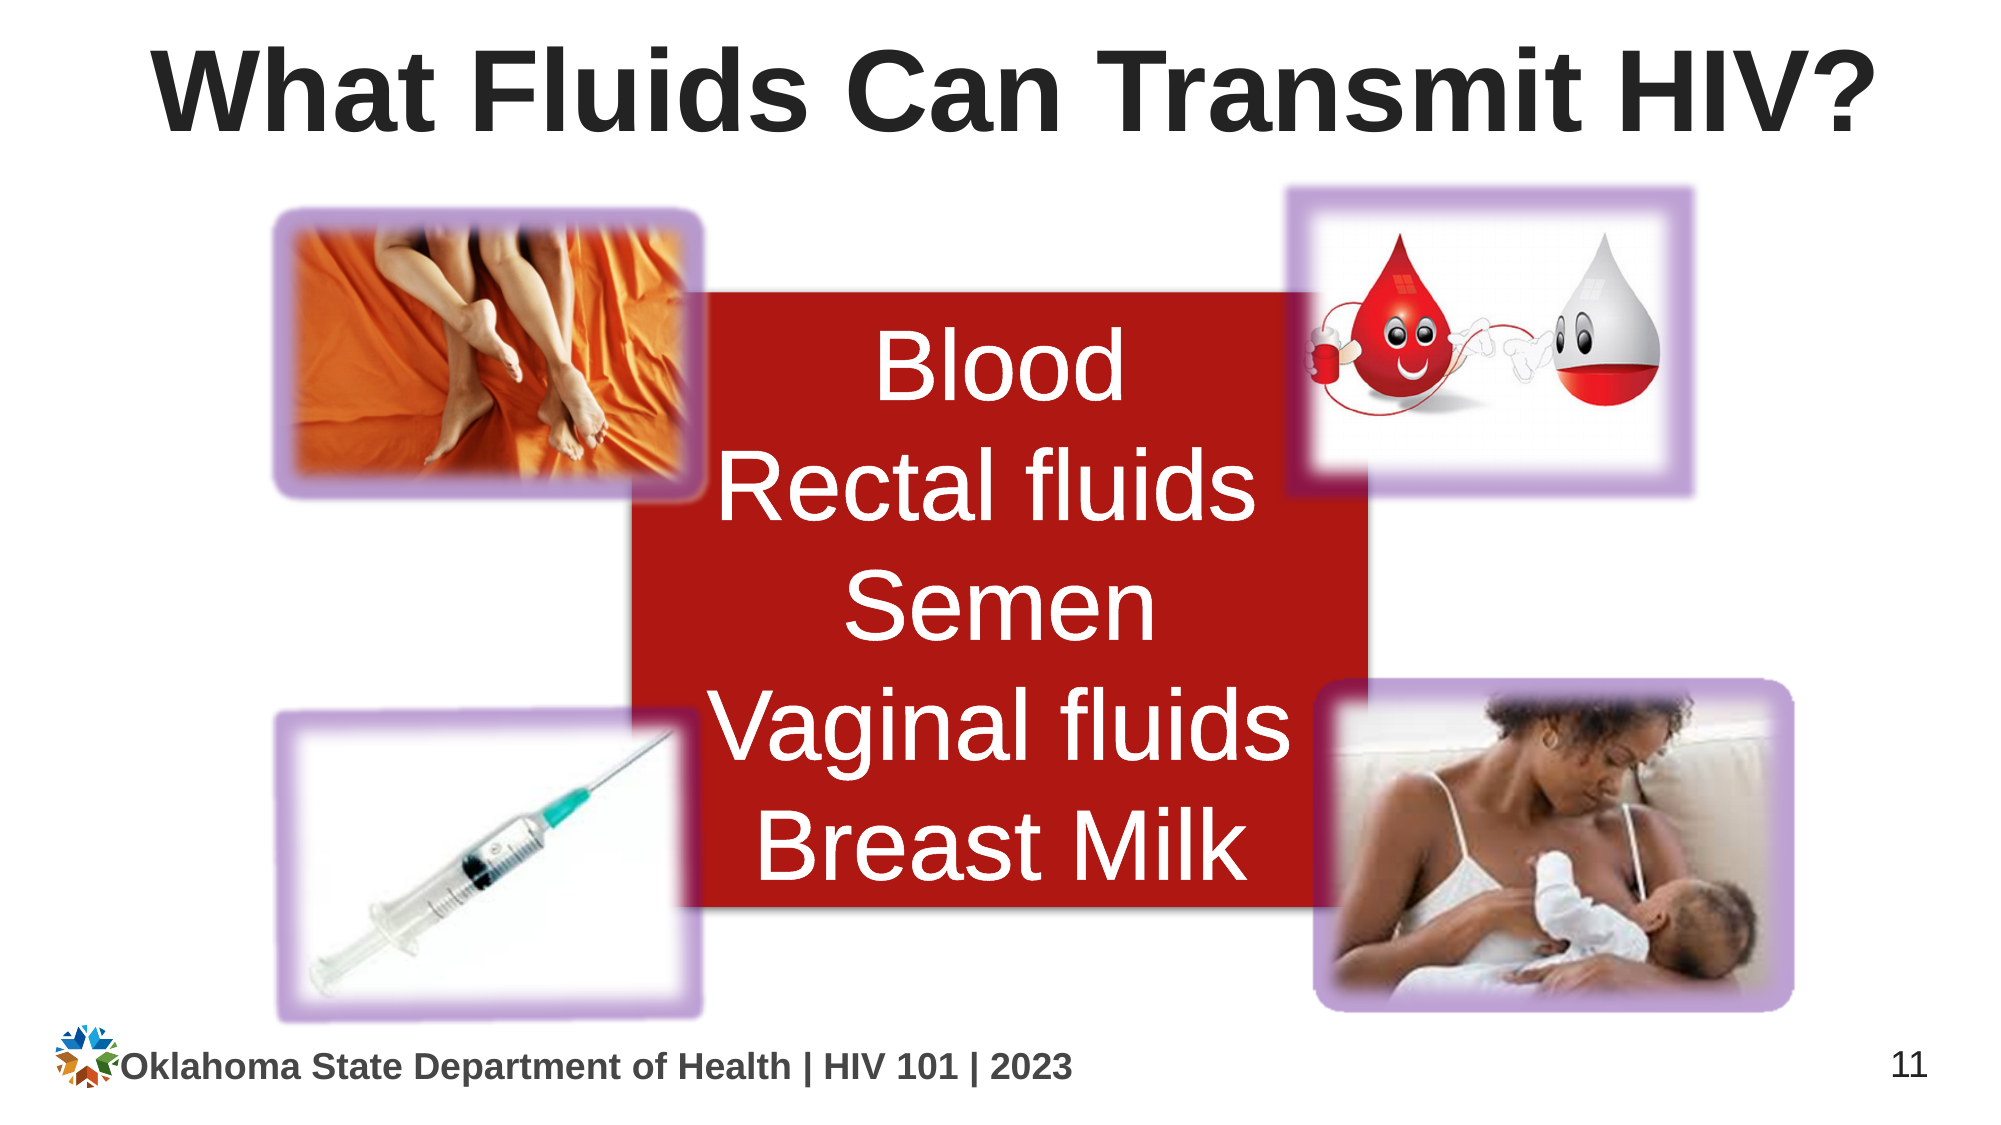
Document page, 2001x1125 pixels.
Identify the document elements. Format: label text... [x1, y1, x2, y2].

text_box Oklahoma State Department of Health | HIV 101 | 2023 [104, 1034, 1170, 1095]
picture [277, 213, 699, 495]
picture [55, 1025, 119, 1088]
picture [248, 657, 729, 1062]
title What Fluids Can Transmit HIV? [75, 7, 1945, 145]
slide_number 11 [1494, 1046, 1945, 1079]
picture [1293, 194, 1685, 490]
picture [1313, 678, 1794, 1012]
text_box Blood Rectal fluids Semen Vaginal fluids Breast Milk [631, 292, 1368, 907]
